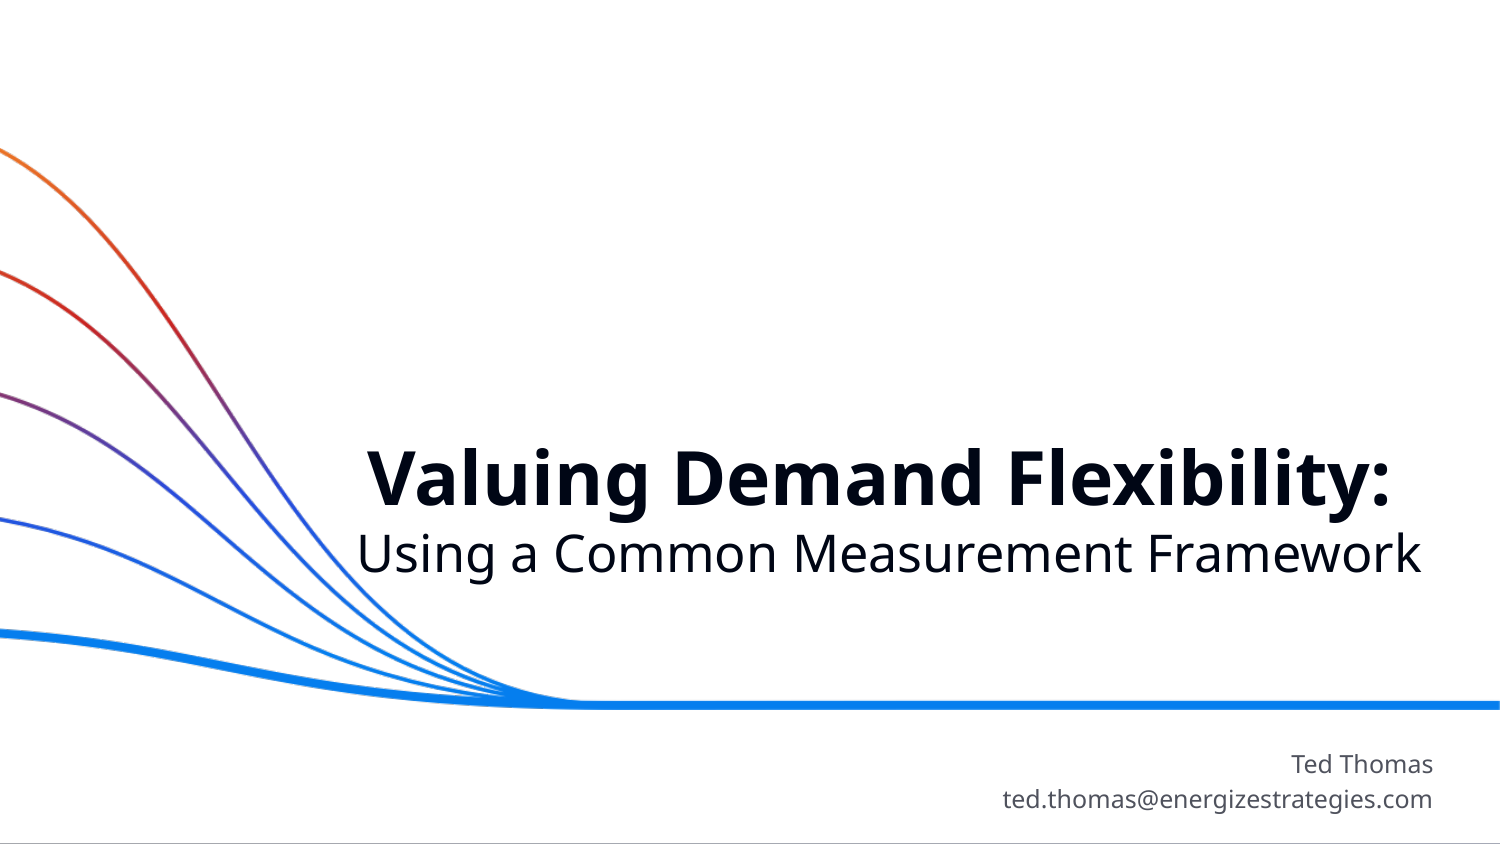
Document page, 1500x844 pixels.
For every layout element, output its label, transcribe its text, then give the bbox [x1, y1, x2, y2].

subtitle Ted Thomas ted.thomas@energizestrategies.com [358, 737, 1449, 820]
picture [0, 148, 1500, 710]
title Valuing Demand Flexibility: Using a Common Measurement Framework [279, 245, 1500, 598]
